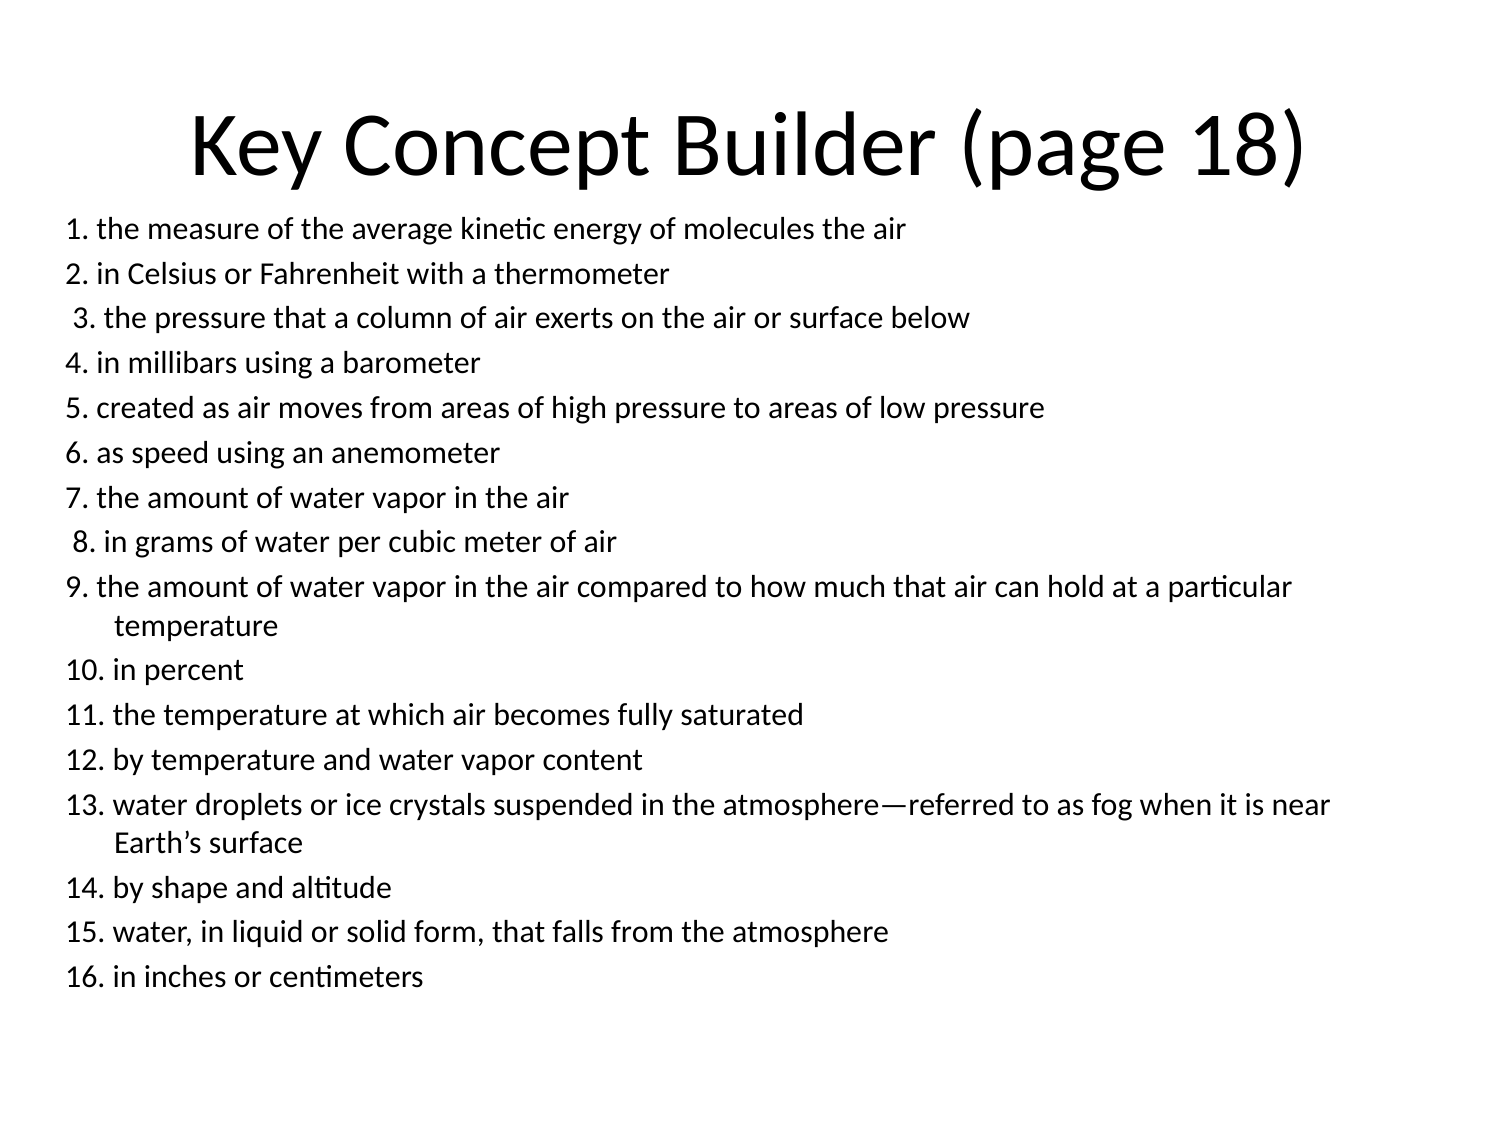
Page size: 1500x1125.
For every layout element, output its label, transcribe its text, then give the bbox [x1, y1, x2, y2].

list 1. the measure of the average kinetic energy of molecules the air 2. in Celsius or Fahrenheit with a thermometer 3. the pressure that a column of air exerts on the air or surface below 4. in millibars using a barometer 5. created as air moves from areas of high pressure to areas of low pressure 6. as speed using an anemometer 7. the amount of water vapor in the air 8. in grams of water per cubic meter of air 9. the amount of water vapor in the air compared to how much that air can hold at a particular temperature 10. in percent 11. the temperature at which air becomes fully saturated 12. by temperature and water vapor content 13. water droplets or ice crystals suspended in the atmosphere—referred to as fog when it is near Earth’s surface 14. by shape and altitude 15. water, in liquid or solid form, that falls from the atmosphere 16. in inches or centimeters [50, 200, 1425, 1005]
title Key Concept Builder (page 18) [75, 45, 1425, 200]
